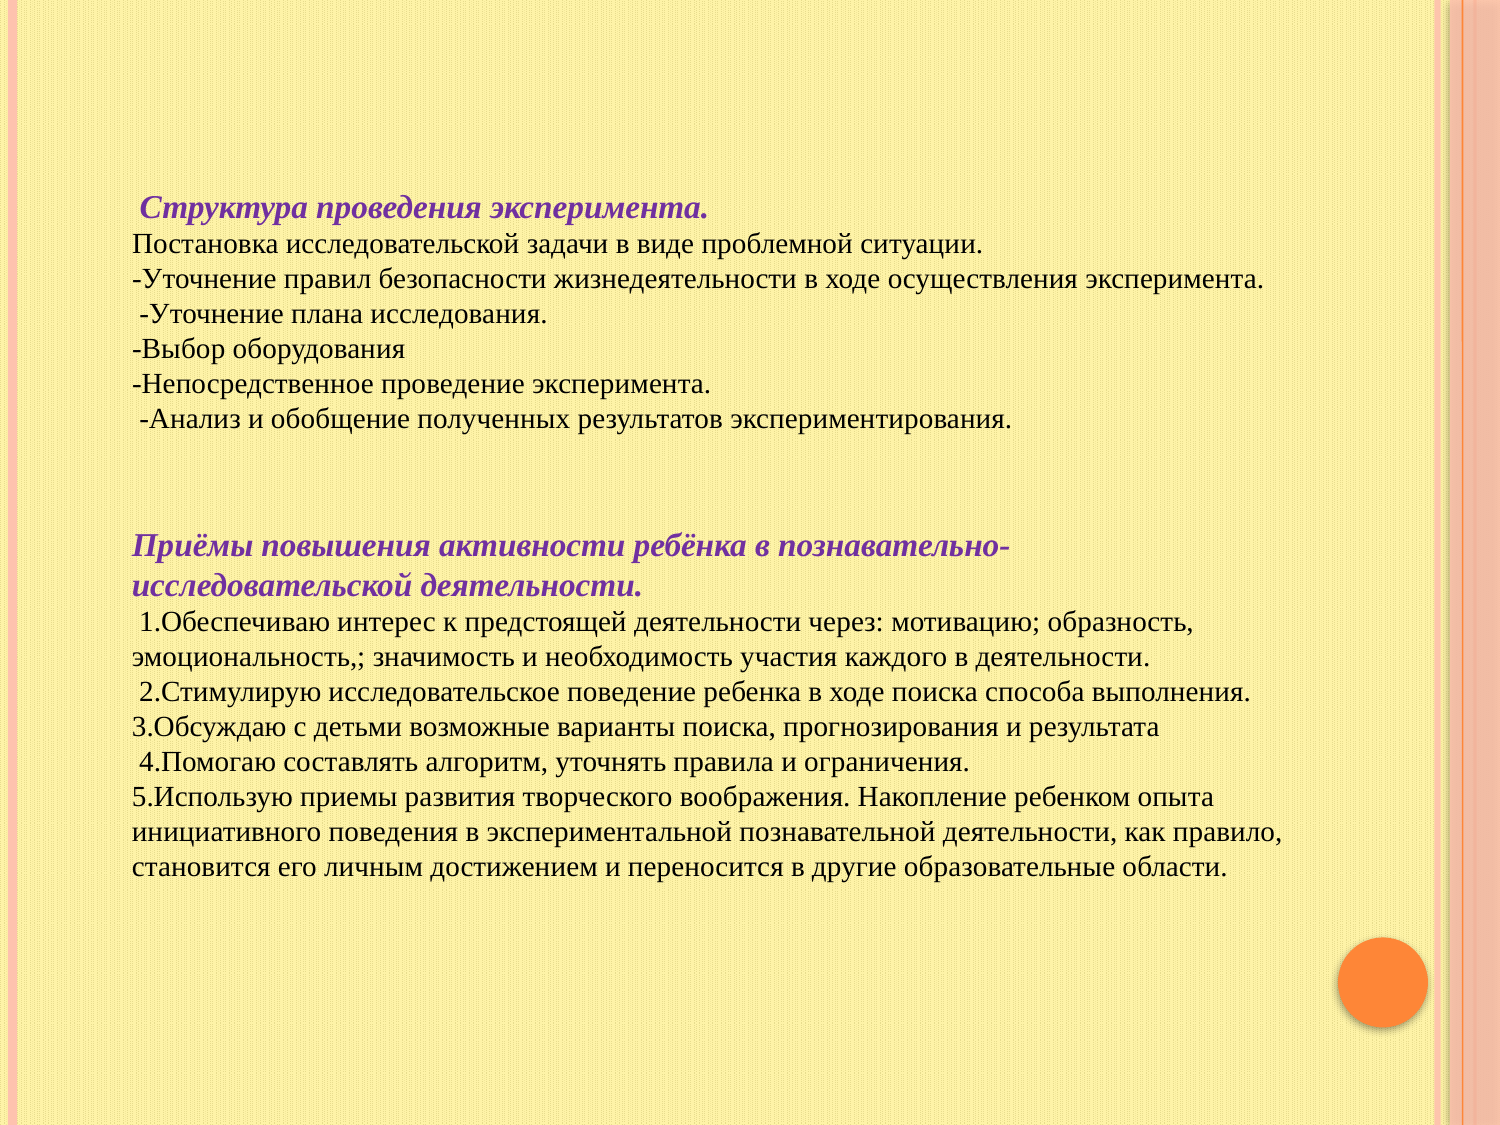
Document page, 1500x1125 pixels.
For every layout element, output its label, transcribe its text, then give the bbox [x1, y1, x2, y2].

text_box Структура проведения эксперимента. Постановка исследовательской задачи в виде проблемной ситуации. -Уточнение правил безопасности жизнедеятельности в ходе осуществления эксперимента. -Уточнение плана исследования. -Выбор оборудования -Непосредственное проведение эксперимента. -Анализ и обобщение полученных результатов экспериментирования. [117, 177, 1383, 442]
text_box Приёмы повышения активности ребёнка в познавательно- исследовательской деятельности. 1.Обеспечиваю интерес к предстоящей деятельности через: мотивацию; образность, эмоциональность,; значимость и необходимость участия каждого в деятельности. 2.Стимулирую исследовательское поведение ребенка в ходе поиска способа выполнения. 3.Обсуждаю с детьми возможные варианты поиска, прогнозирования и результата 4.Помогаю составлять алгоритм, уточнять правила и ограничения. 5.Использую приемы развития творческого воображения. Накопление ребенком опыта инициативного поведения в экспериментальной познавательной деятельности, как правило, становится его личным достижением и переносится в другие образовательные области. [117, 515, 1301, 890]
